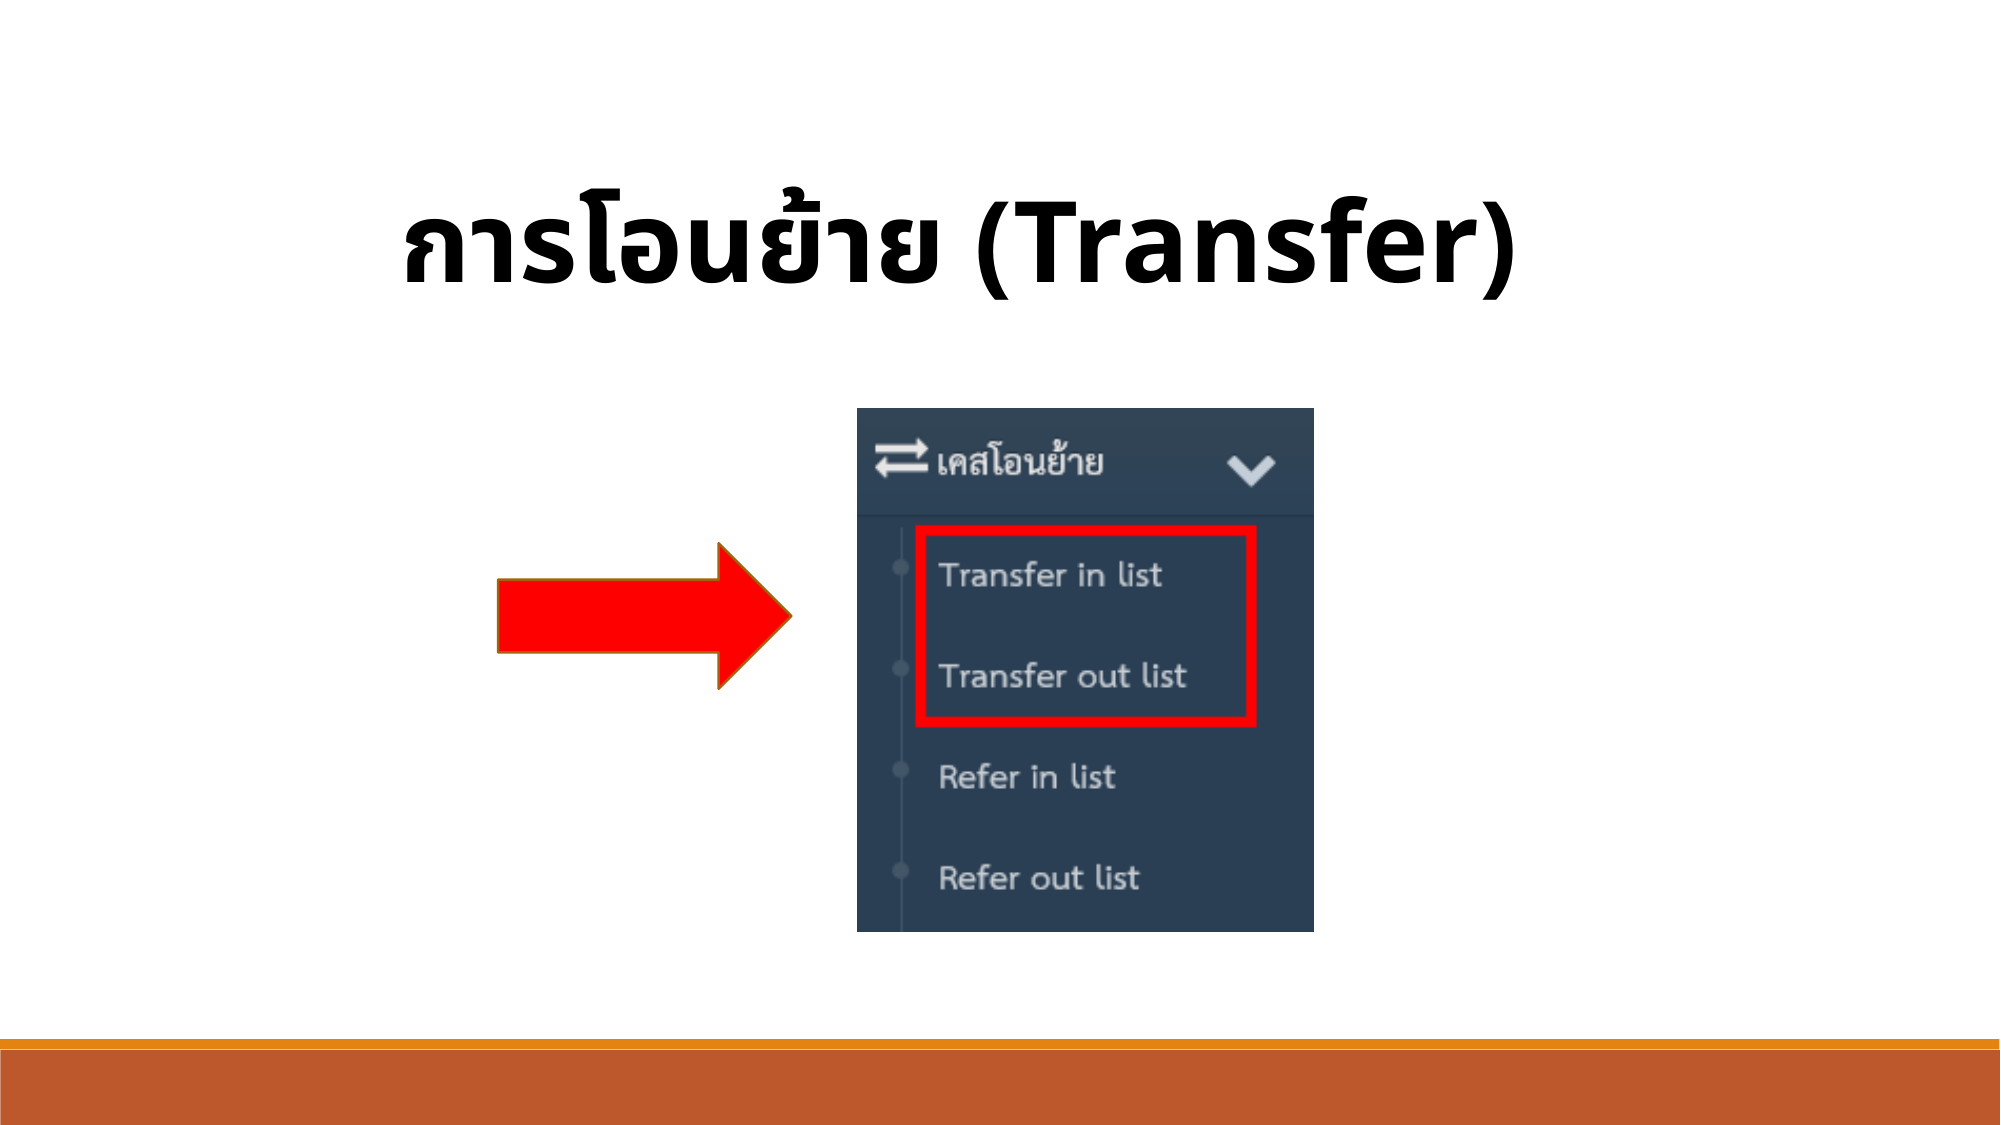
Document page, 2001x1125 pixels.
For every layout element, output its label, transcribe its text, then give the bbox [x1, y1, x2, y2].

text_box [496, 542, 793, 690]
text_box การโอนย้าย (Transfer) [385, 137, 1685, 356]
picture [857, 408, 1315, 933]
